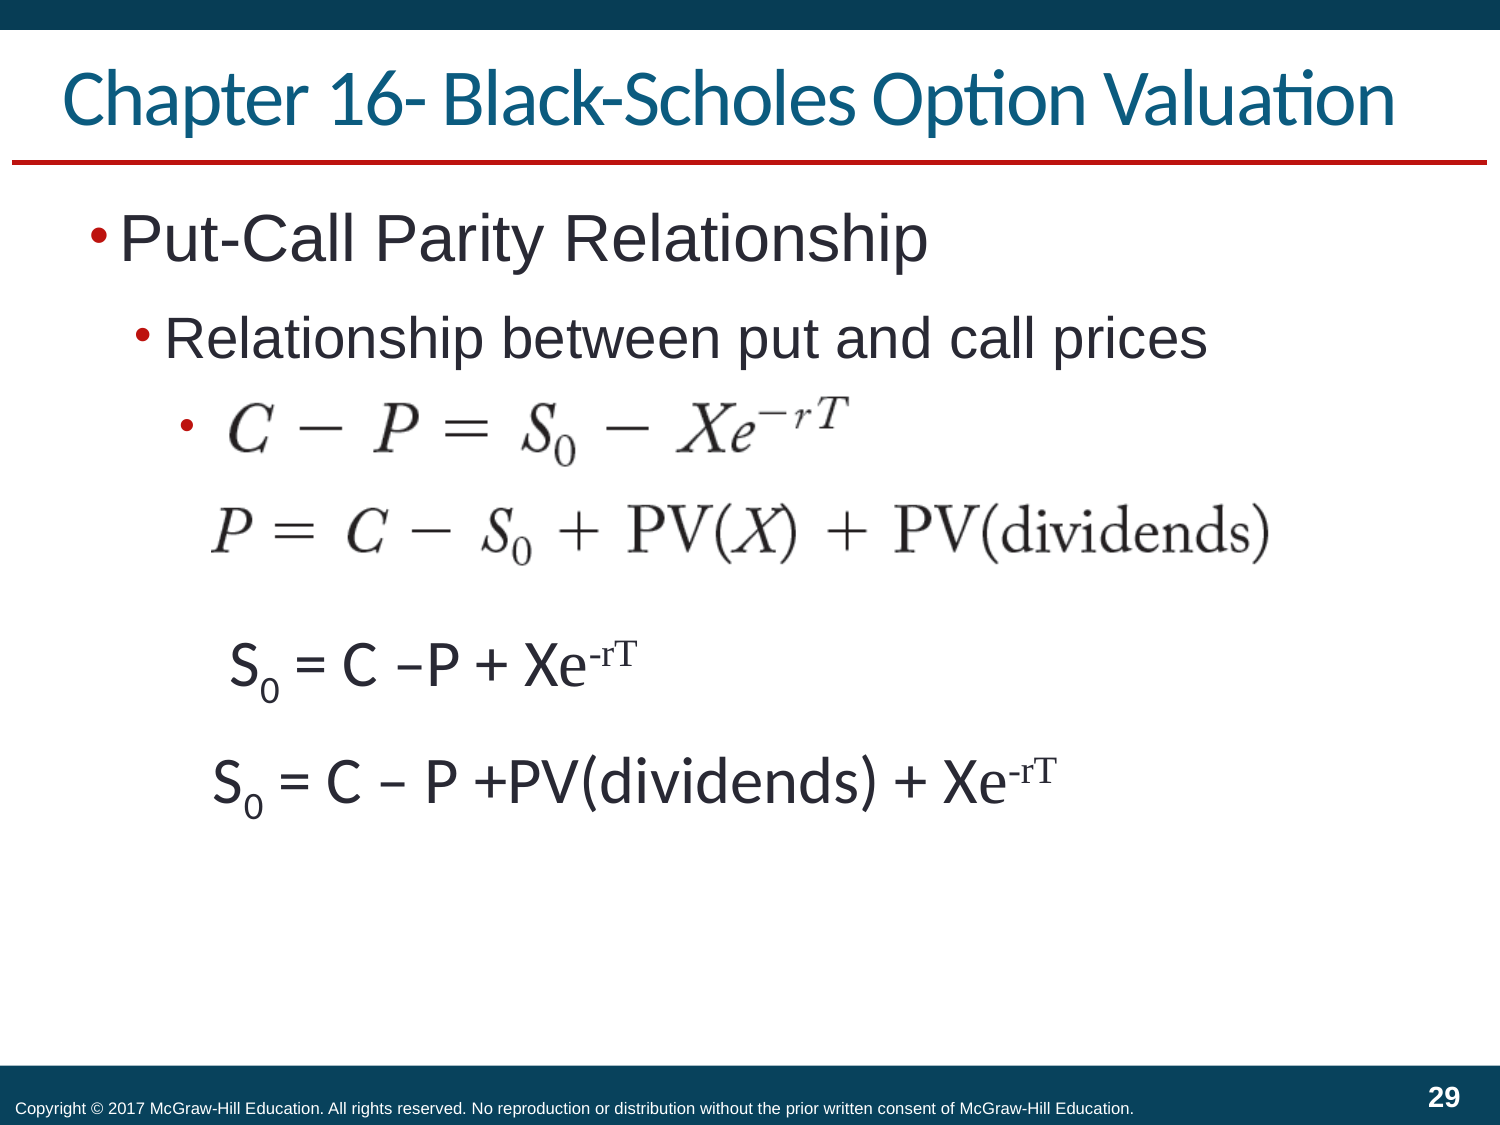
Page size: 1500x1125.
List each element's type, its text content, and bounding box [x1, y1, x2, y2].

list Put-Call Parity Relationship Relationship between put and call prices [74, 187, 1425, 988]
text_box S0 = C – P +PV(dividends) + Xe-rT [198, 722, 1073, 835]
text_box S0 = C –P + Xe-rT [214, 606, 653, 719]
picture [211, 485, 1275, 570]
picture [224, 389, 857, 470]
title Chapter 16- Black-Scholes Option Valuation [47, 24, 1453, 163]
